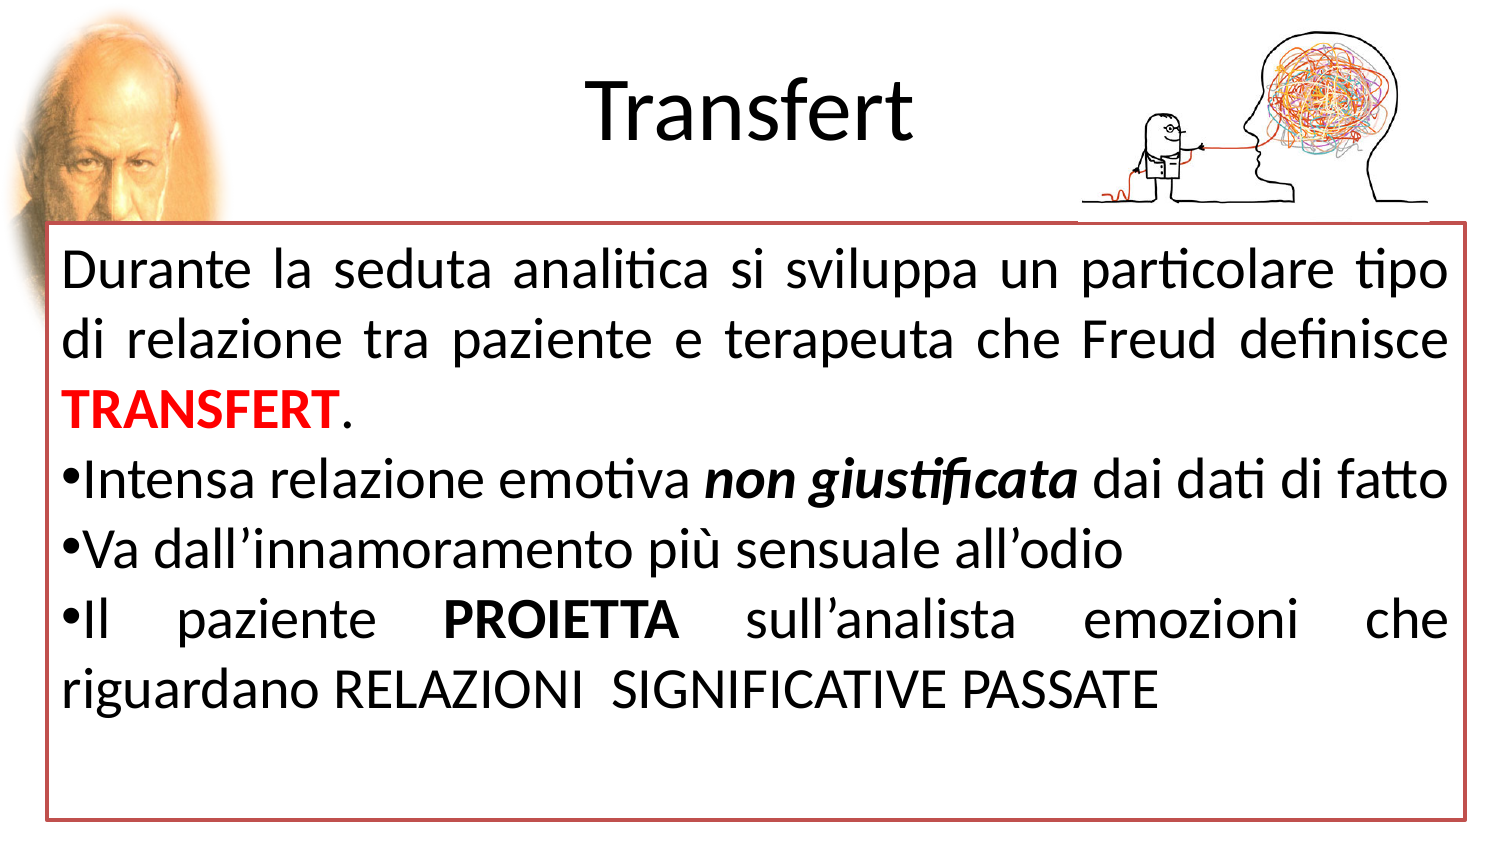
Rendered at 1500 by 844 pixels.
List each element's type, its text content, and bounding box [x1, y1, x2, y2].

title Transfert [238, 33, 1072, 175]
picture [1077, 23, 1430, 222]
picture [0, 0, 235, 396]
list Durante la seduta analitica si sviluppa un particolare tipo di relazione tra paziente e terapeuta che Freud definisce TRANSFERT. Intensa relazione emotiva non giustificata dai dati di fatto Va dall’innamoramento più sensuale all’odio Il paziente PROIETTA sull’analista emozioni che riguardano RELAZIONI SIGNIFICATIVE PASSATE [45, 221, 1467, 822]
